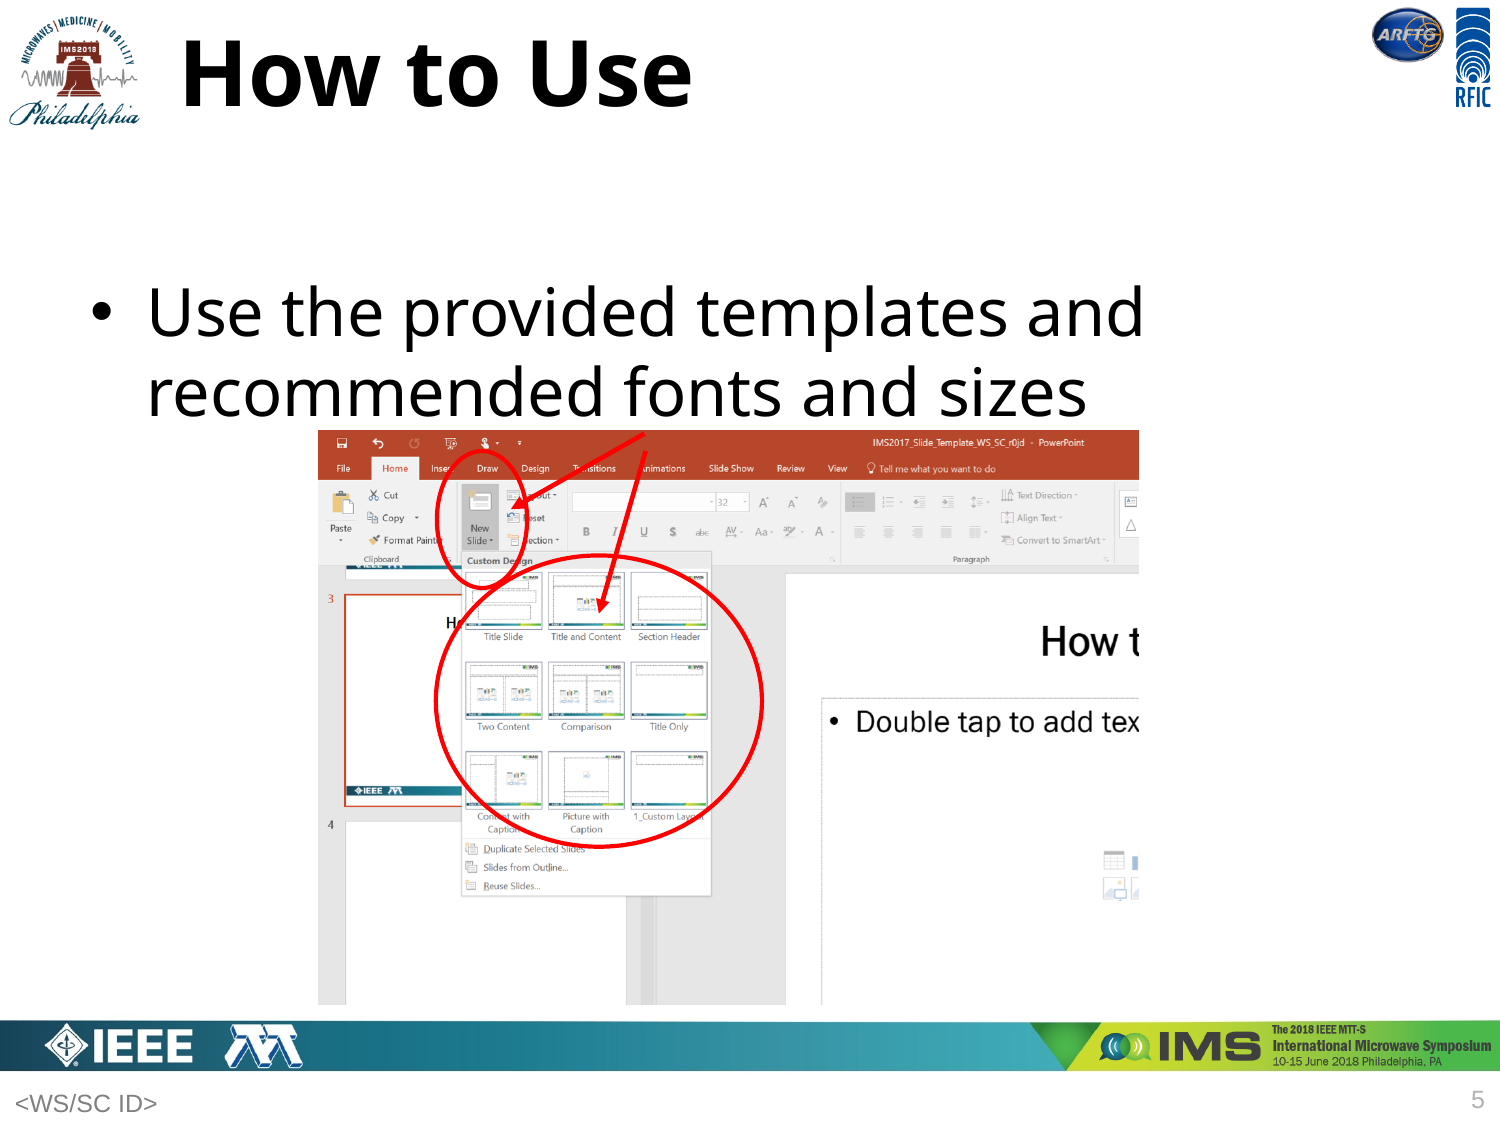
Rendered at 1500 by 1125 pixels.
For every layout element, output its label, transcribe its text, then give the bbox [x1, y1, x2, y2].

slide_number 5 [1149, 1074, 1500, 1124]
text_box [510, 433, 645, 510]
title How to Use [163, 0, 1359, 140]
picture [0, 972, 1500, 1124]
picture [1368, 0, 1500, 138]
picture [0, 0, 150, 150]
text_box Use the provided templates and recommended fonts and sizes [74, 262, 1425, 1005]
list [318, 430, 1139, 1006]
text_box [598, 450, 646, 614]
